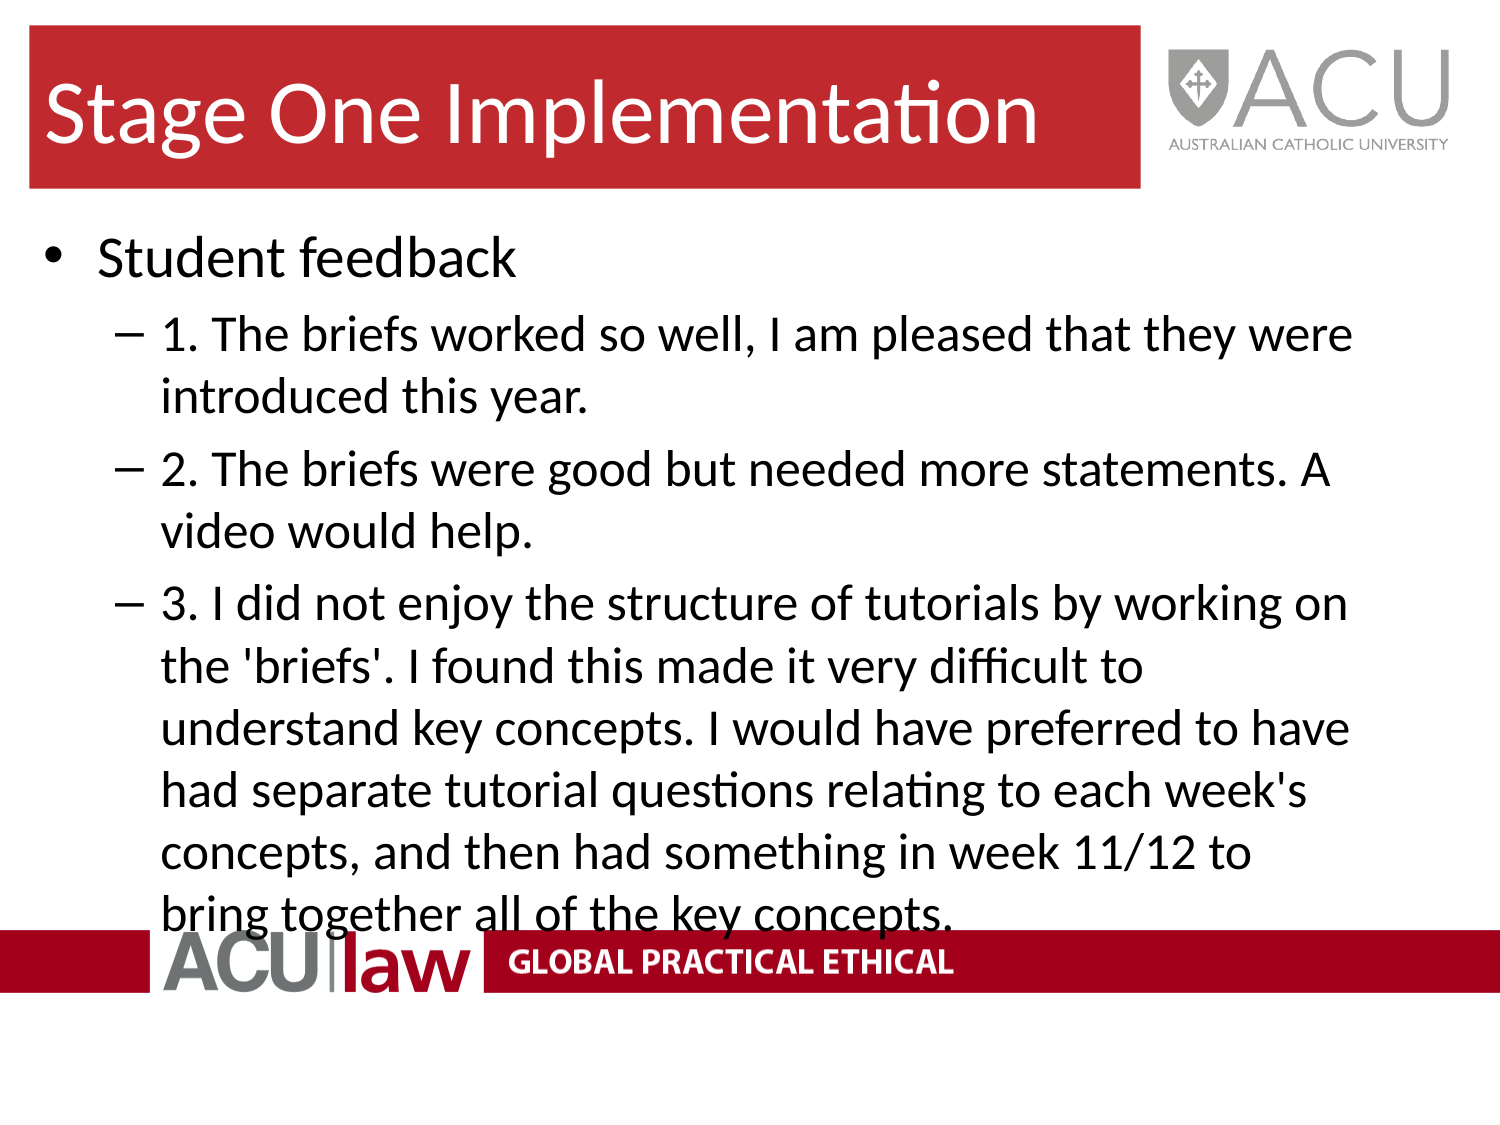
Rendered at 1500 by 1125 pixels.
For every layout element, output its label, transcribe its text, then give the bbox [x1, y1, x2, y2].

text_box Stage One Implementation [29, 25, 1141, 189]
picture [1168, 49, 1449, 150]
picture [0, 925, 1500, 999]
list Student feedback 1. The briefs worked so well, I am pleased that they were introduced this year. 2. The briefs were good but needed more statements. A video would help. 3. I did not enjoy the structure of tutorials by working on the 'briefs'. I found this made it very difficult to understand key concepts. I would have preferred to have had separate tutorial questions relating to each week's concepts, and then had something in week 11/12 to bring together all of the key concepts. [28, 210, 1379, 954]
